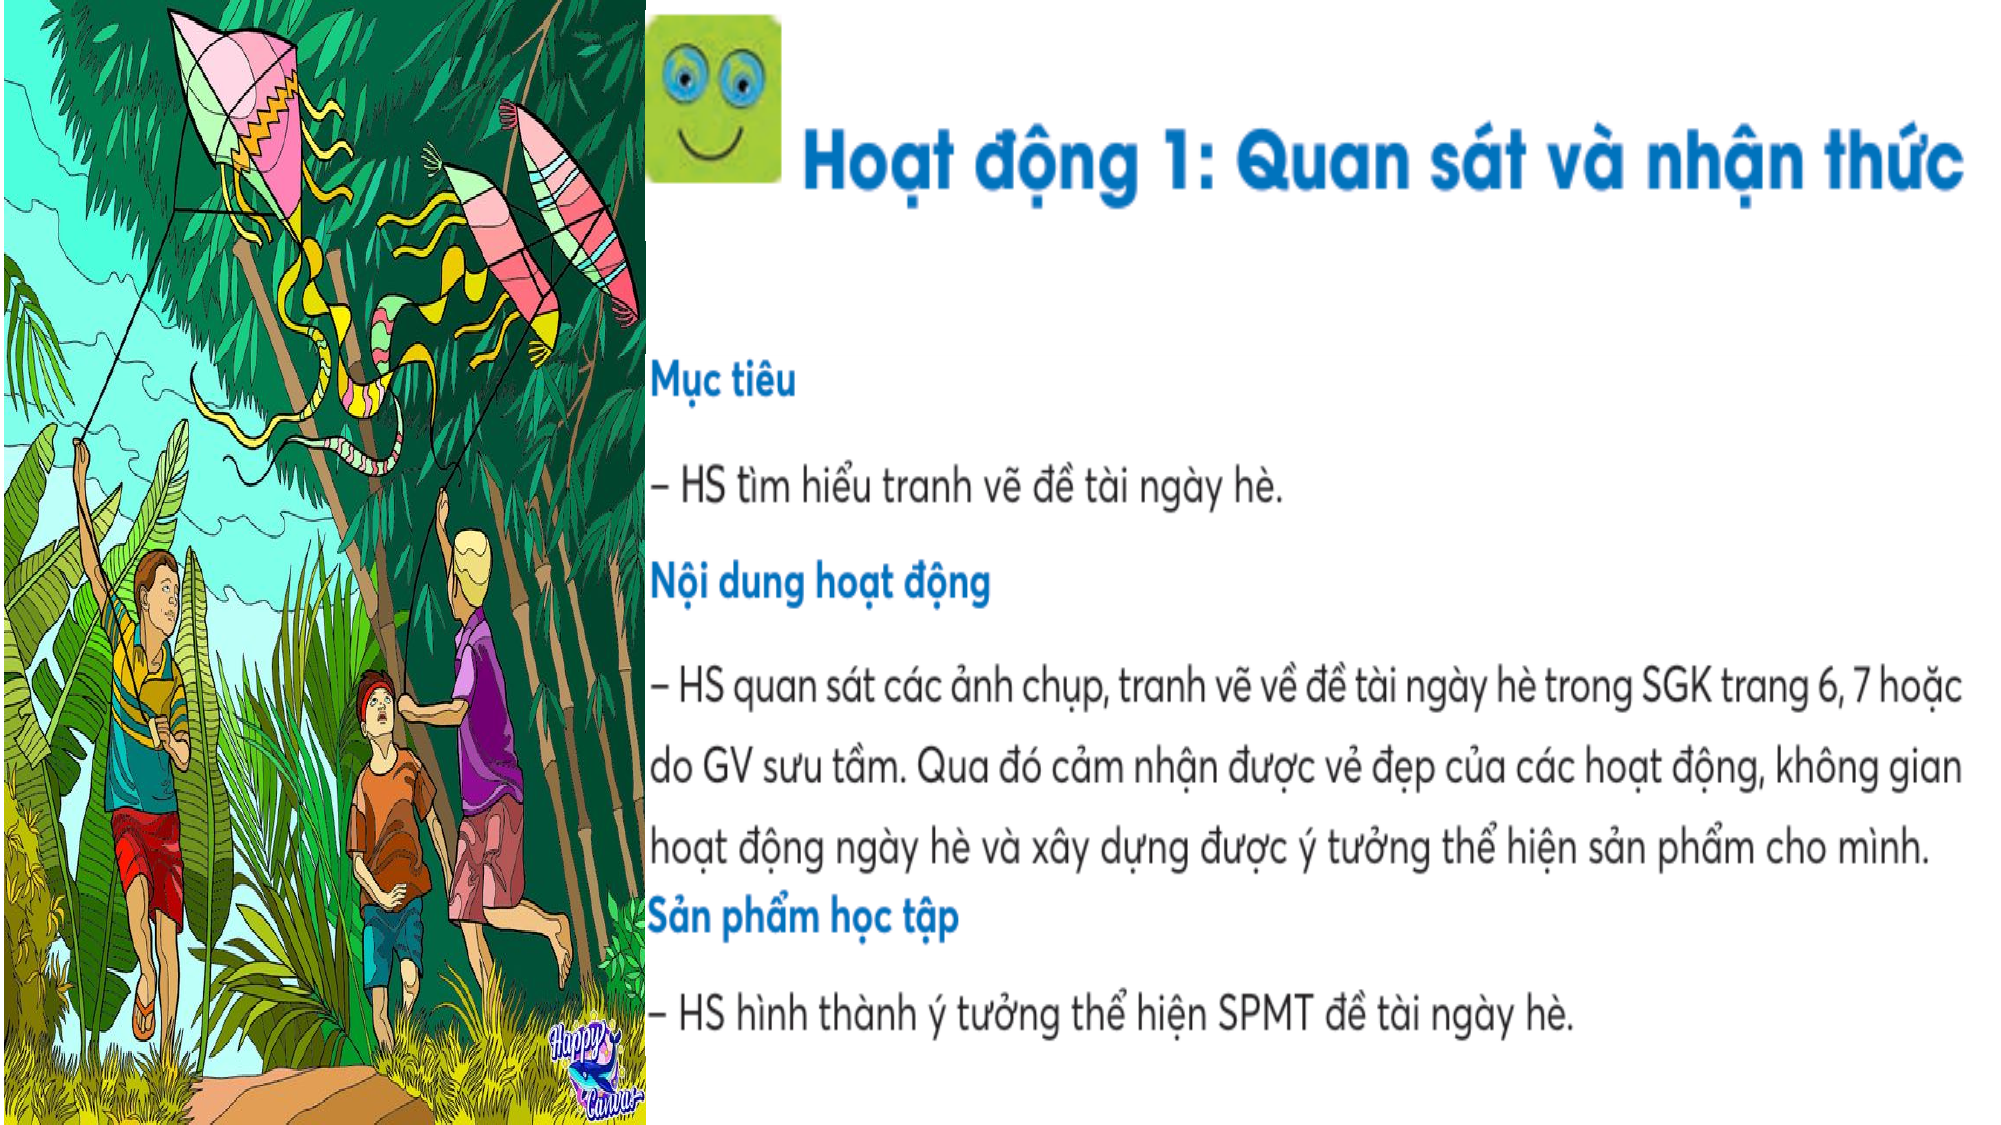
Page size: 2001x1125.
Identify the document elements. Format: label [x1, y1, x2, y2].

picture [4, 0, 1984, 1125]
text_box [645, 354, 1969, 1057]
